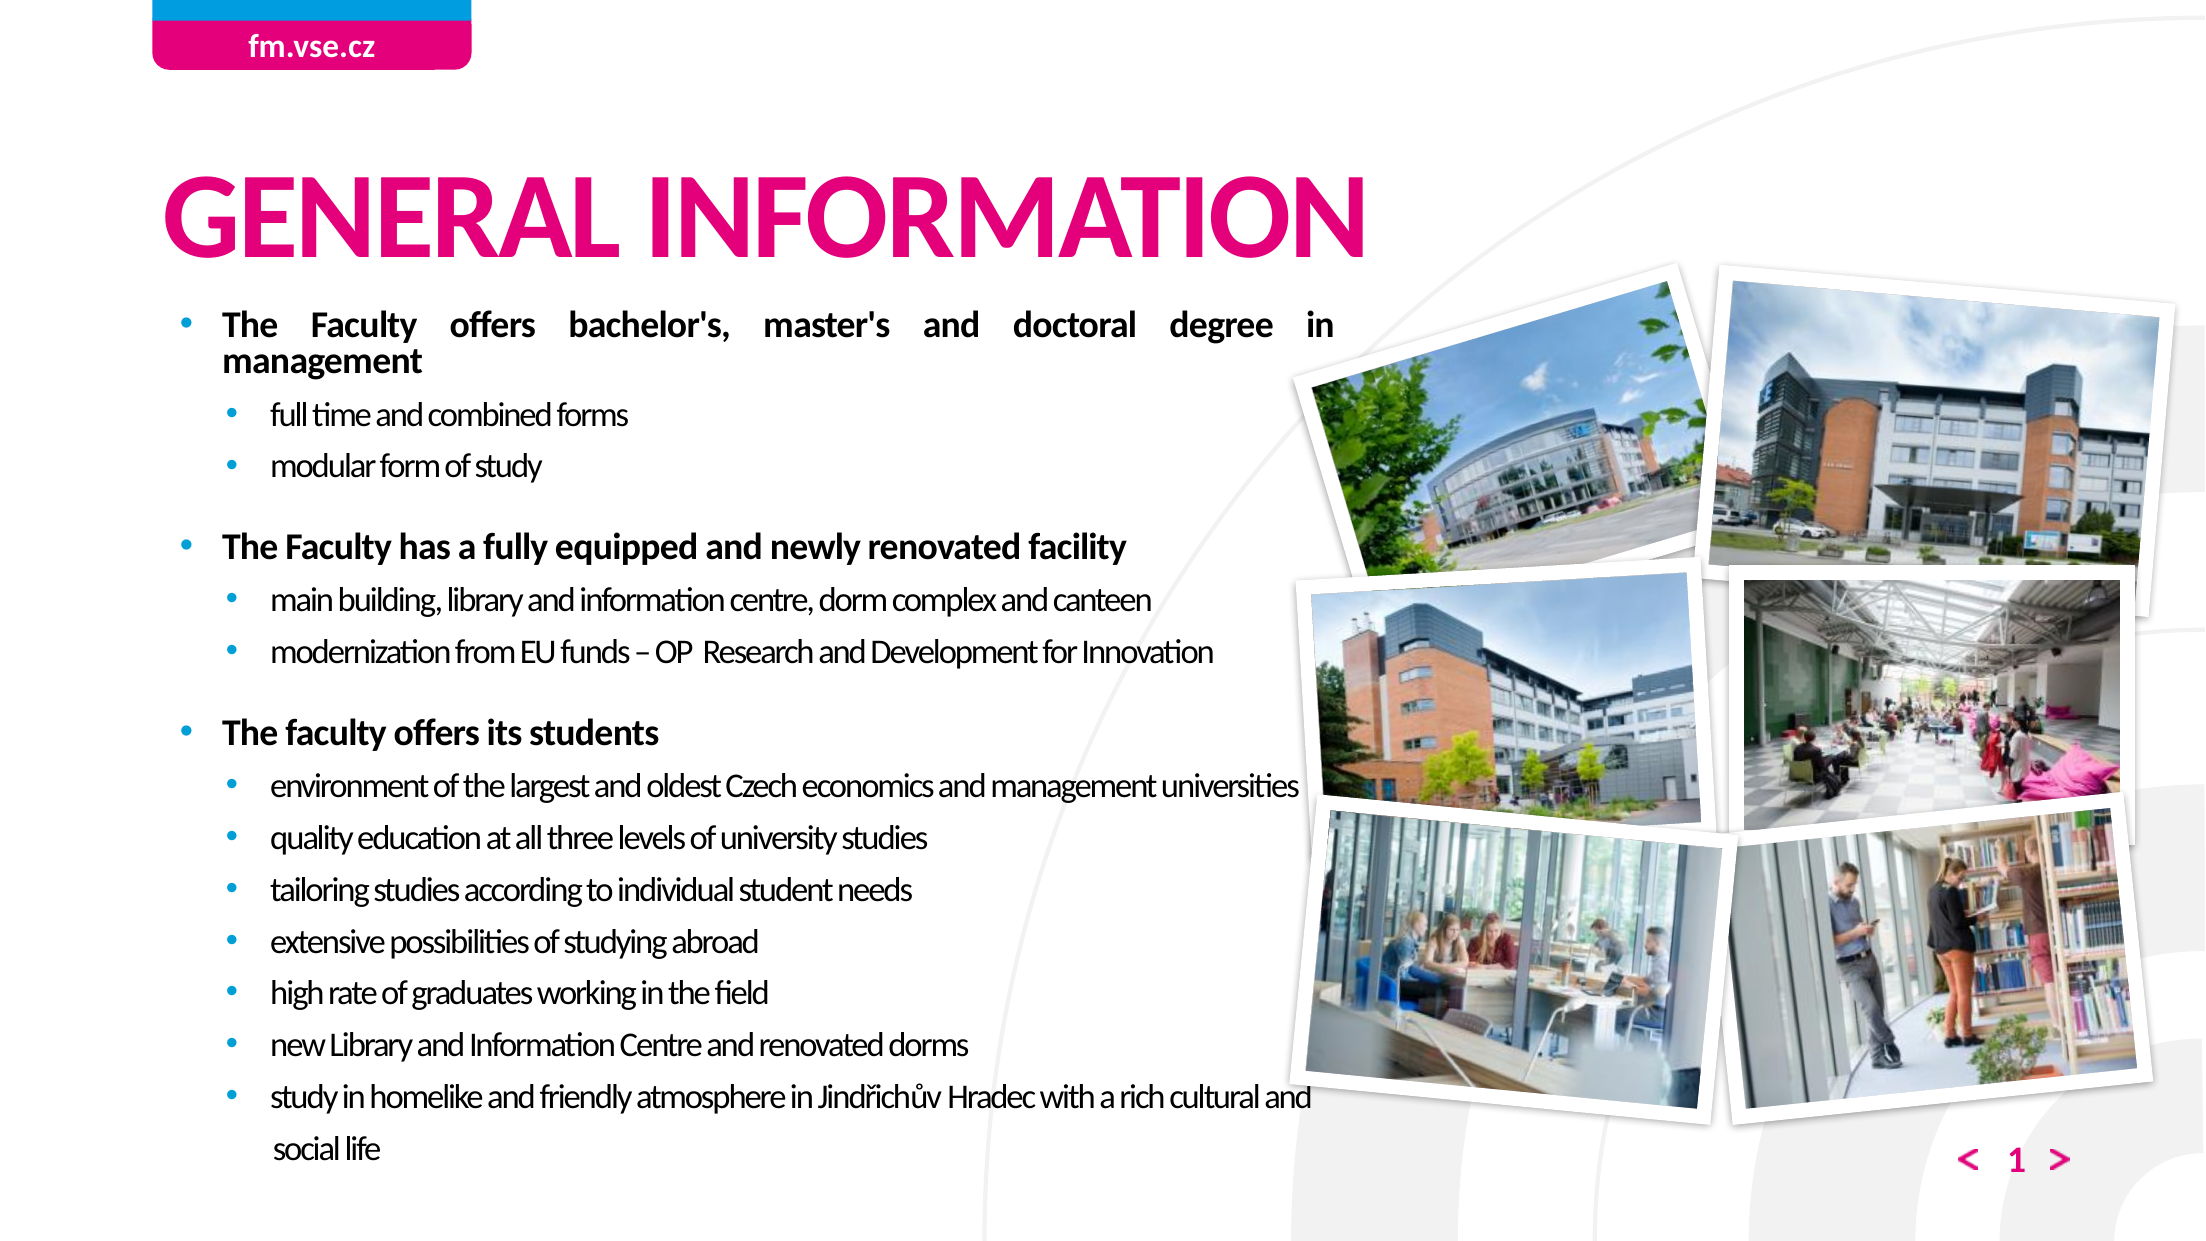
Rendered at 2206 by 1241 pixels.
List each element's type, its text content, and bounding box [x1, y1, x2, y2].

picture [1958, 1149, 1978, 1170]
list The Faculty offers bachelor's, master's and doctoral degree in management full time and combined forms modular form of study The Faculty has a fully equipped and newly renovated facility main building, library and information centre, dorm complex and canteen modernization from EU funds – OP Research and Development for Innovation The faculty offers its students environment of the largest and oldest Czech economics and management universities quality education at all three levels of university studies tailoring studies according to individual student needs extensive possibilities of studying abroad high rate of graduates working in the field new Library and Information Centre and renovated dorms study in homelike and friendly atmosphere in Jindřichův Hradec with a rich cultural and social life [164, 301, 1349, 1176]
text_box 1 [1984, 1128, 2049, 1188]
picture [2050, 1149, 2070, 1170]
picture [1306, 281, 2159, 1108]
title GENERAL INFORMATION [147, 142, 2058, 292]
